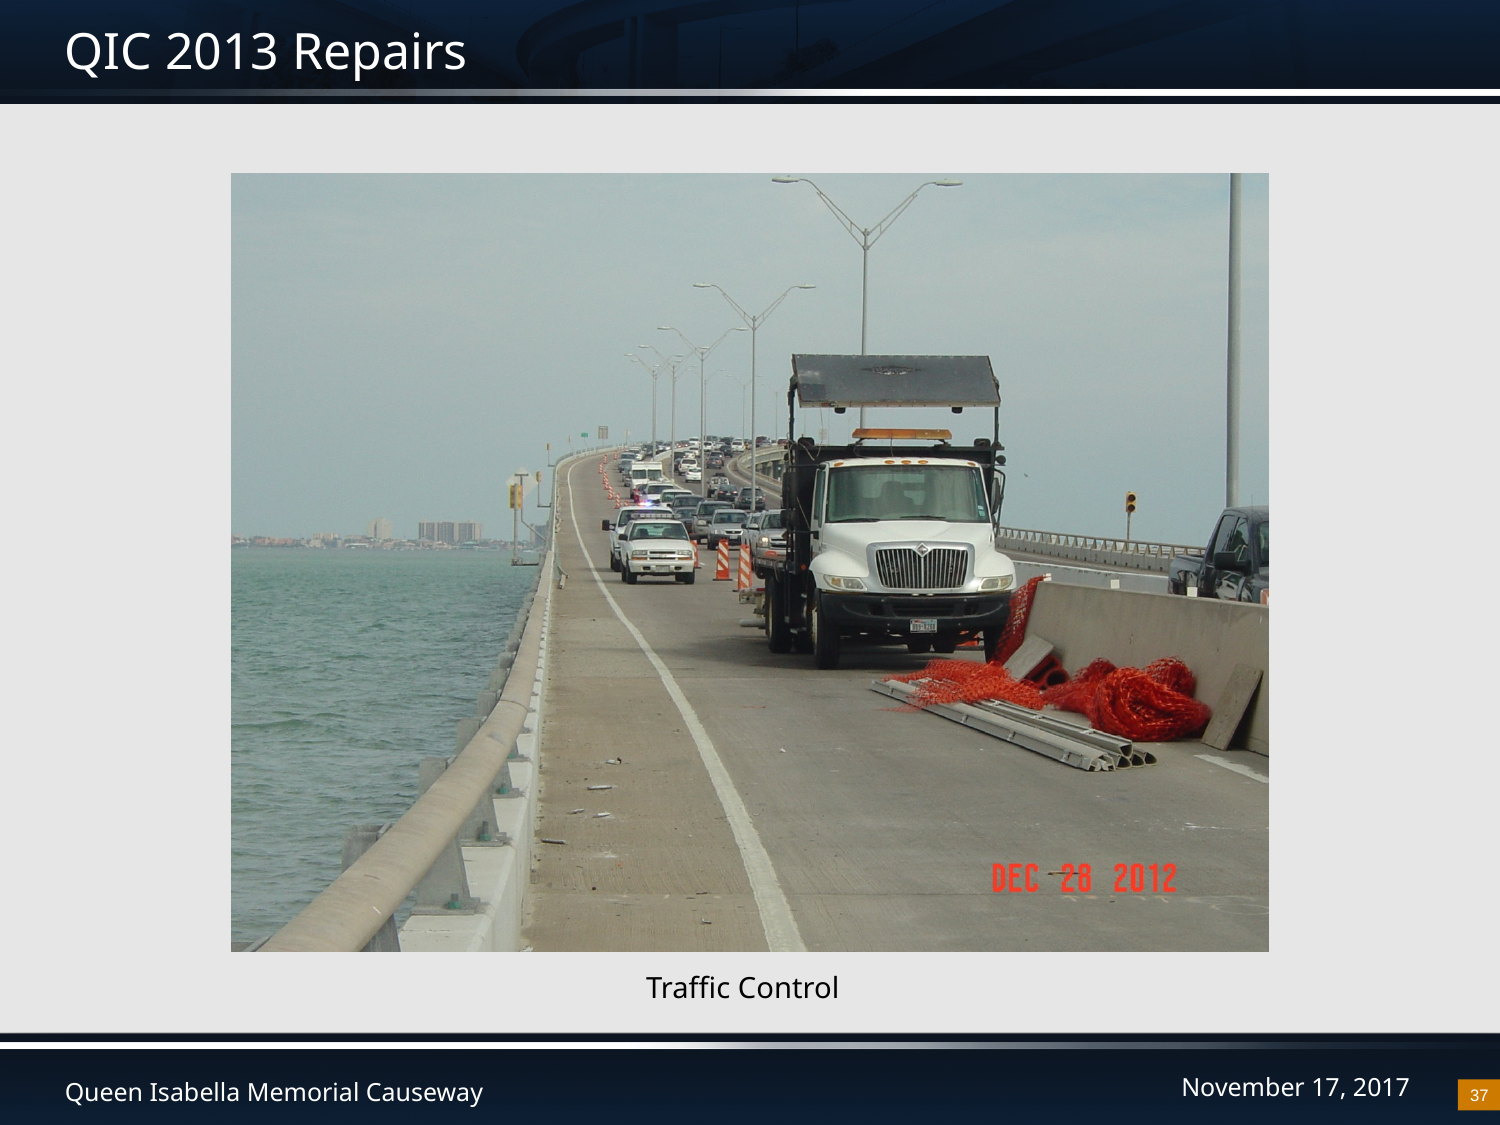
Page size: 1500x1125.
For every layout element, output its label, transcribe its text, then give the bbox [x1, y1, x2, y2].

text_box QIC 2013 Repairs [49, 12, 1421, 89]
picture [230, 173, 1270, 952]
picture [0, 1032, 1500, 1125]
slide_number 37 [1454, 1079, 1489, 1110]
text_box Traffic Control [631, 962, 869, 1013]
picture [0, 0, 1500, 104]
